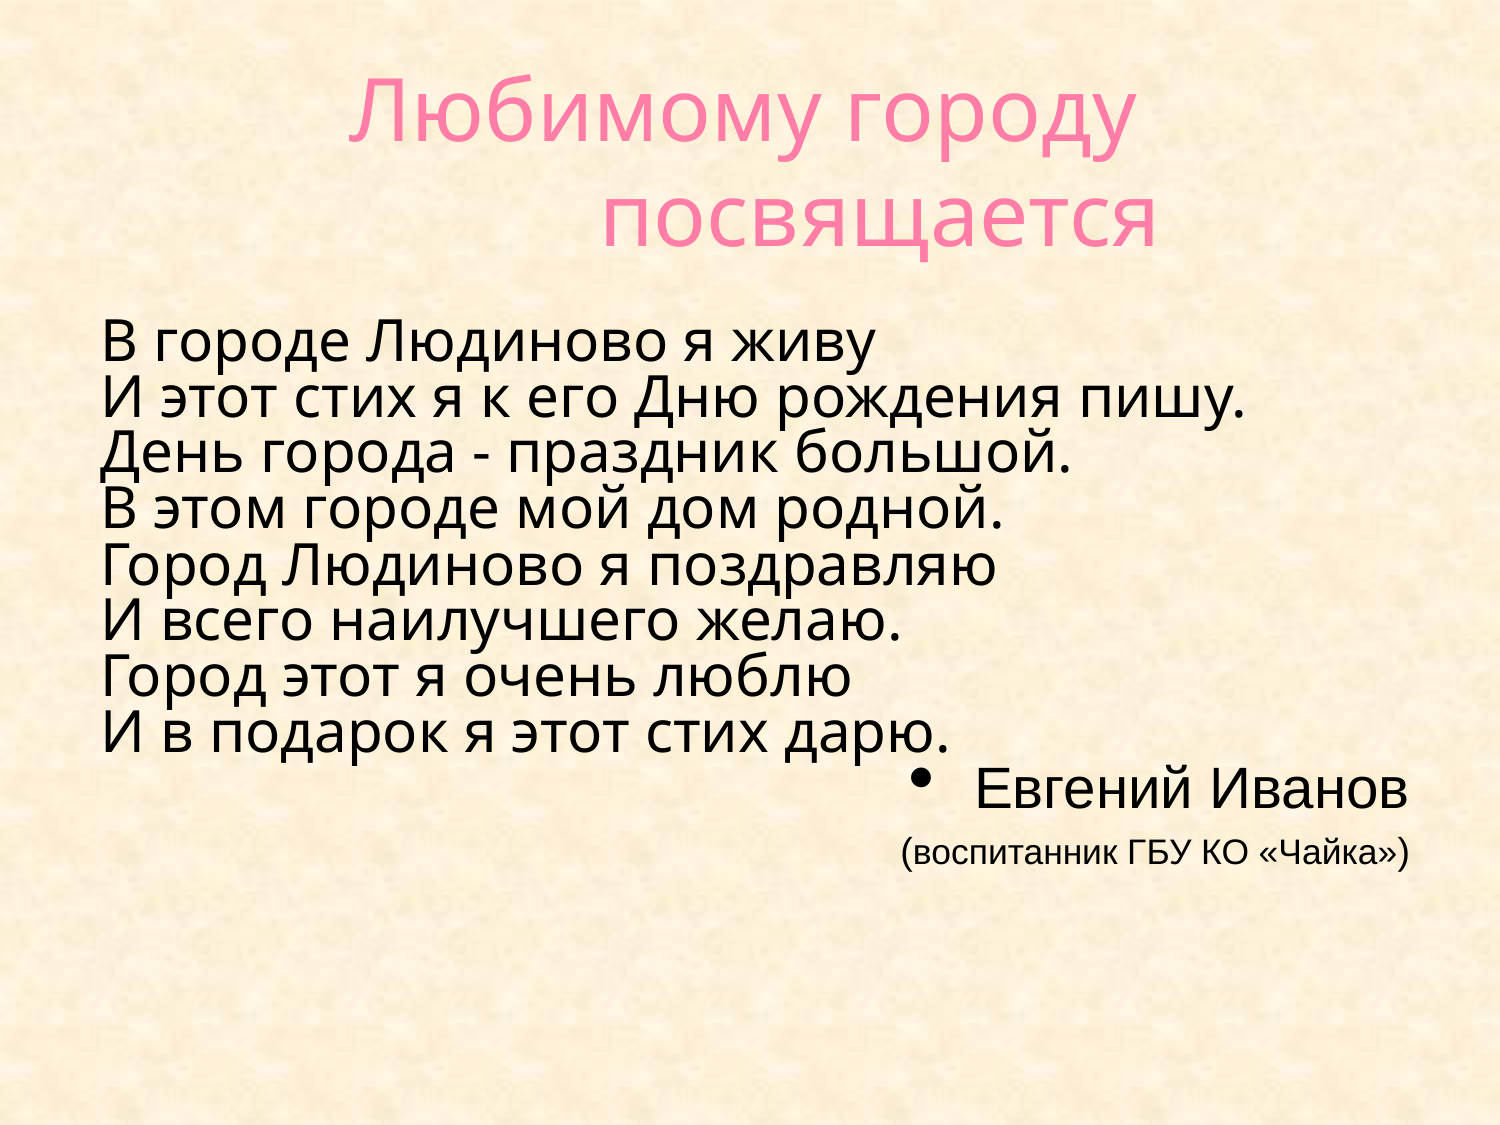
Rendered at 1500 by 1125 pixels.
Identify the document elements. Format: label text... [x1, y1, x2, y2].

picture [0, 0, 1500, 1125]
title Любимому городу посвящается [75, 43, 1425, 274]
list В городе Людиново я живу И этот стих я к его Дню рождения пишу. День города - праздник большой. В этом городе мой дом родной. Город Людиново я поздравляю И всего наилучшего желаю. Город этот я очень люблю И в подарок я этот стих дарю. Евгений Иванов (воспитанник ГБУ КО «Чайка») [75, 308, 1425, 1059]
